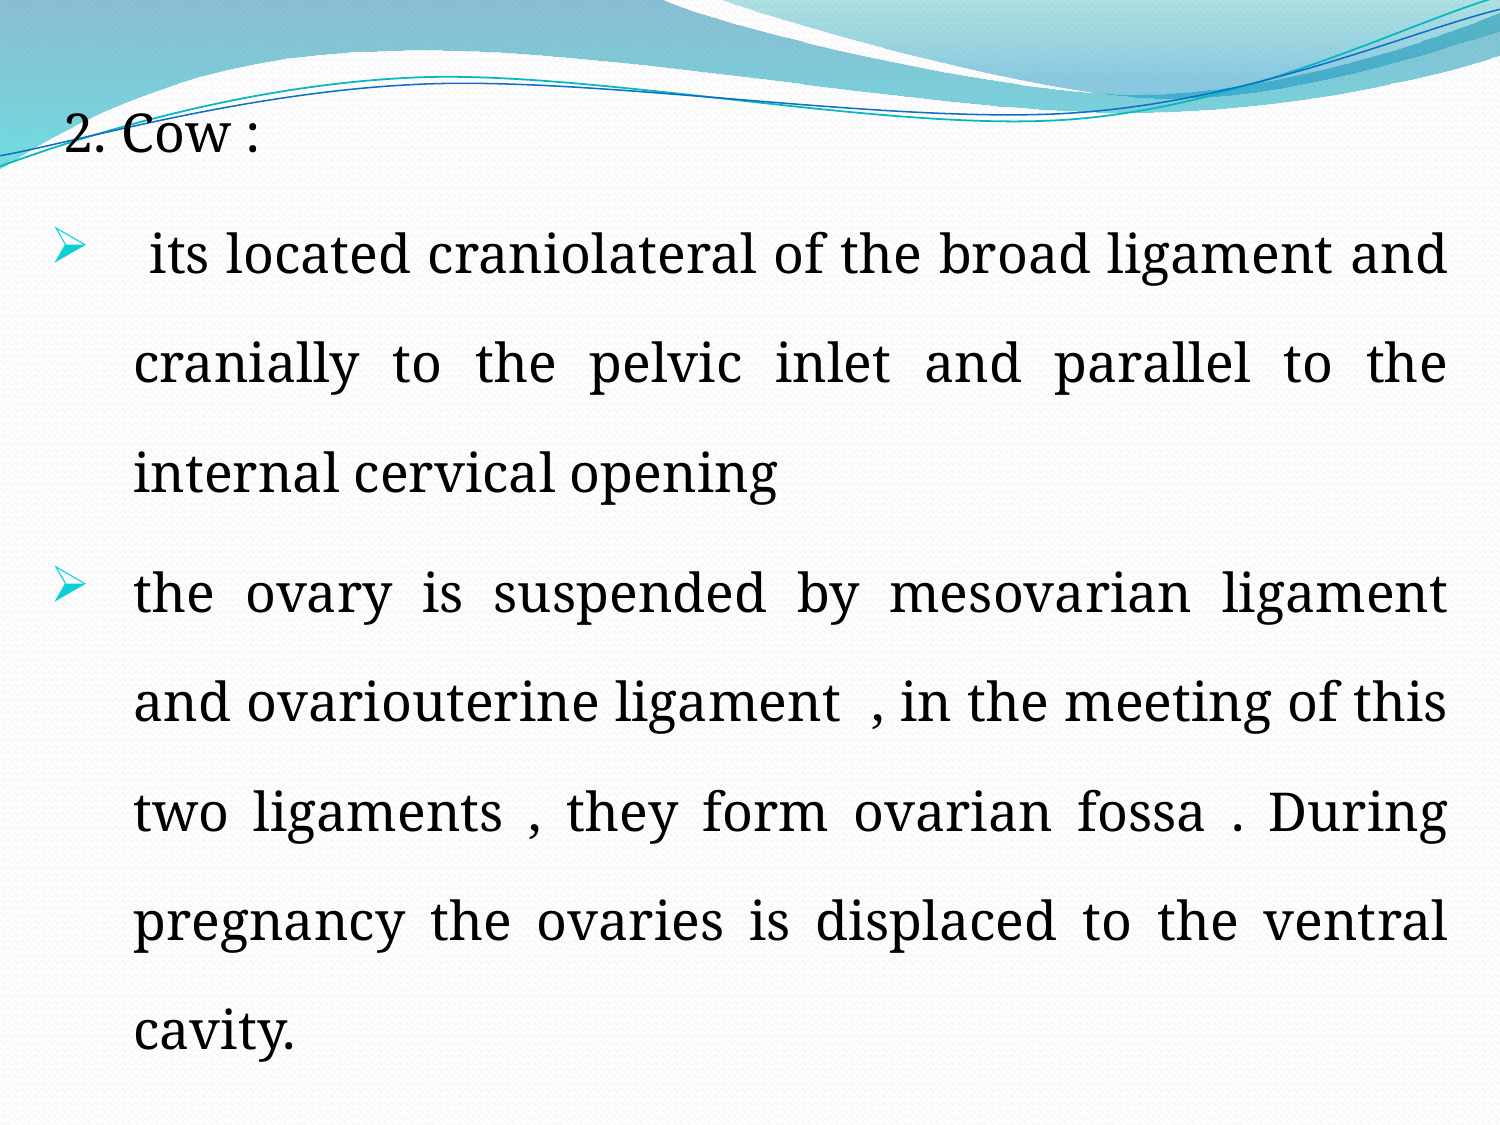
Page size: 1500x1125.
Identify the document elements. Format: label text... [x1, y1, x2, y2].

list 2. Cow : its located craniolateral of the broad ligament and cranially to the pelvic inlet and parallel to the internal cervical opening the ovary is suspended by mesovarian ligament and ovariouterine ligament , in the meeting of this two ligaments , they form ovarian fossa . During pregnancy the ovaries is displaced to the ventral cavity. [35, 46, 1465, 1079]
